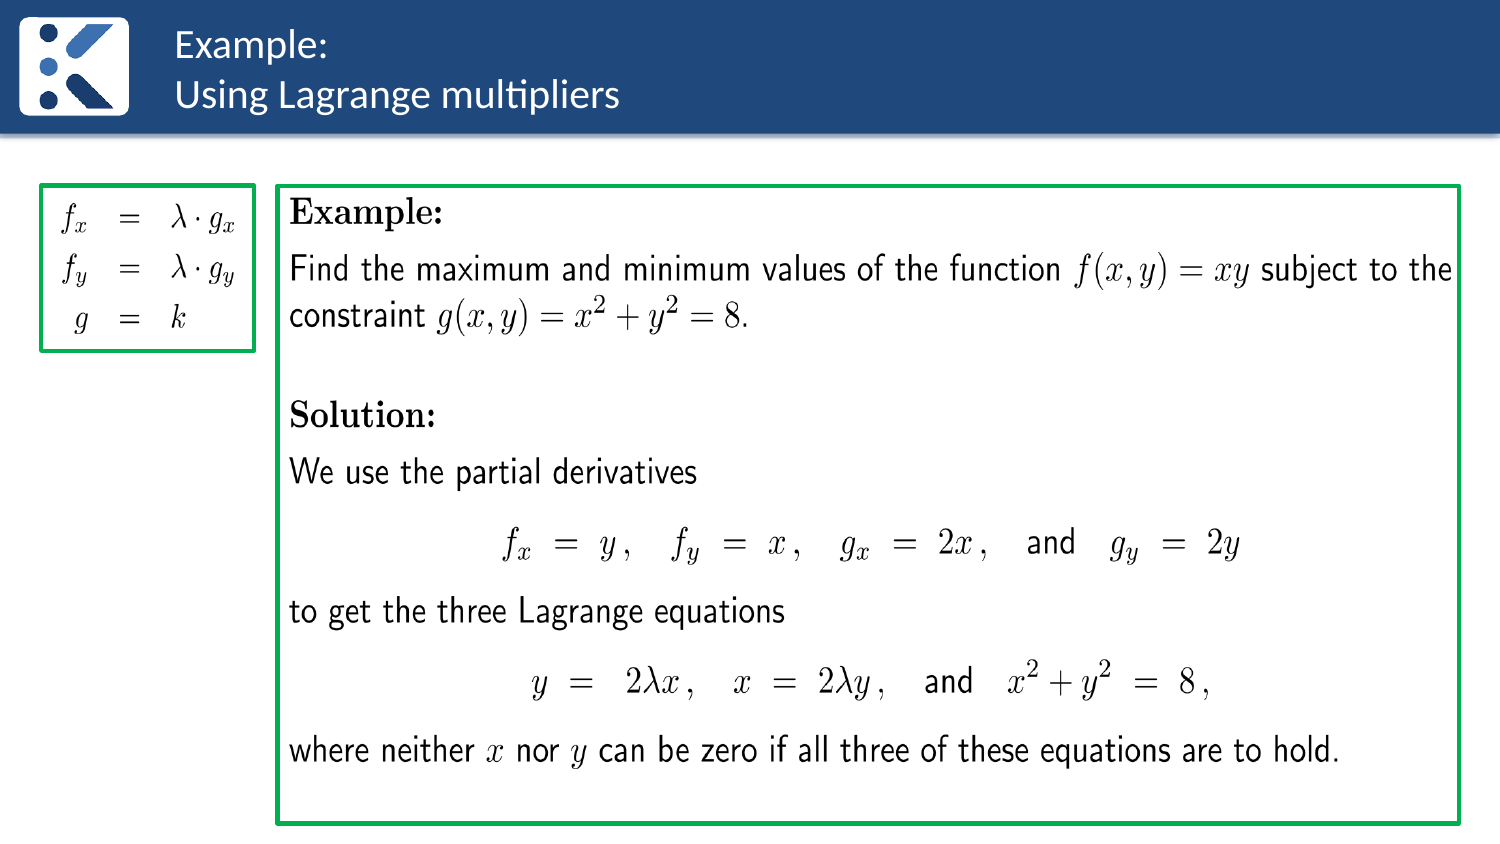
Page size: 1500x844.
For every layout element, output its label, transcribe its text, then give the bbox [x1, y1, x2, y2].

text_box [39, 183, 256, 353]
text_box [275, 184, 1461, 826]
picture [61, 202, 234, 334]
picture [289, 197, 1452, 770]
picture [27, 18, 122, 115]
title Example: Using Lagrange multipliers [159, 8, 1483, 126]
